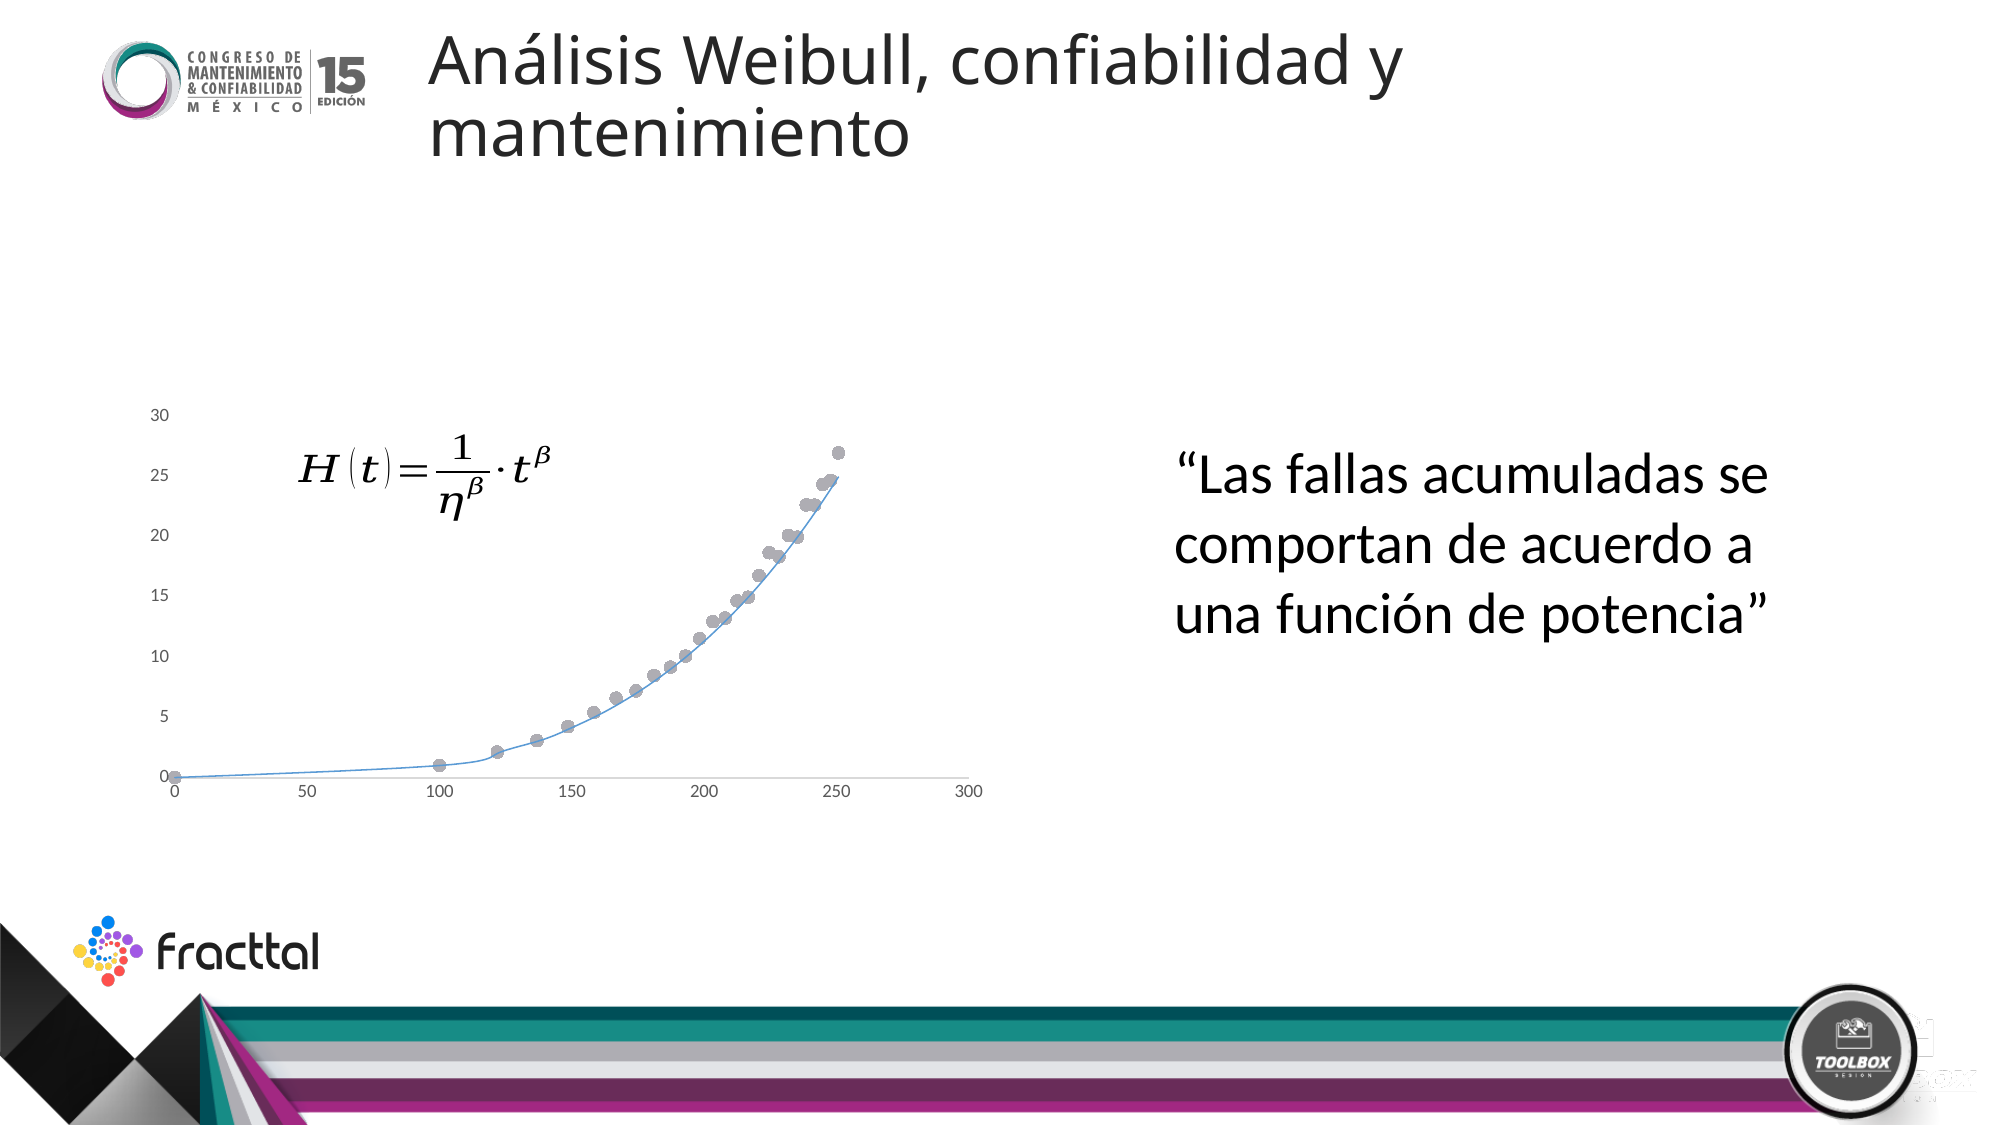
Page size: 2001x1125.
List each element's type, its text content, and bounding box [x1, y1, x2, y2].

picture [0, 915, 1977, 1125]
chart [132, 399, 1001, 811]
text_box “Las fallas acumuladas se comportan de acuerdo a una función de potencia” [1159, 427, 1870, 653]
picture [101, 41, 366, 120]
title Análisis Weibull, confiabilidad y mantenimiento [413, 20, 1906, 179]
